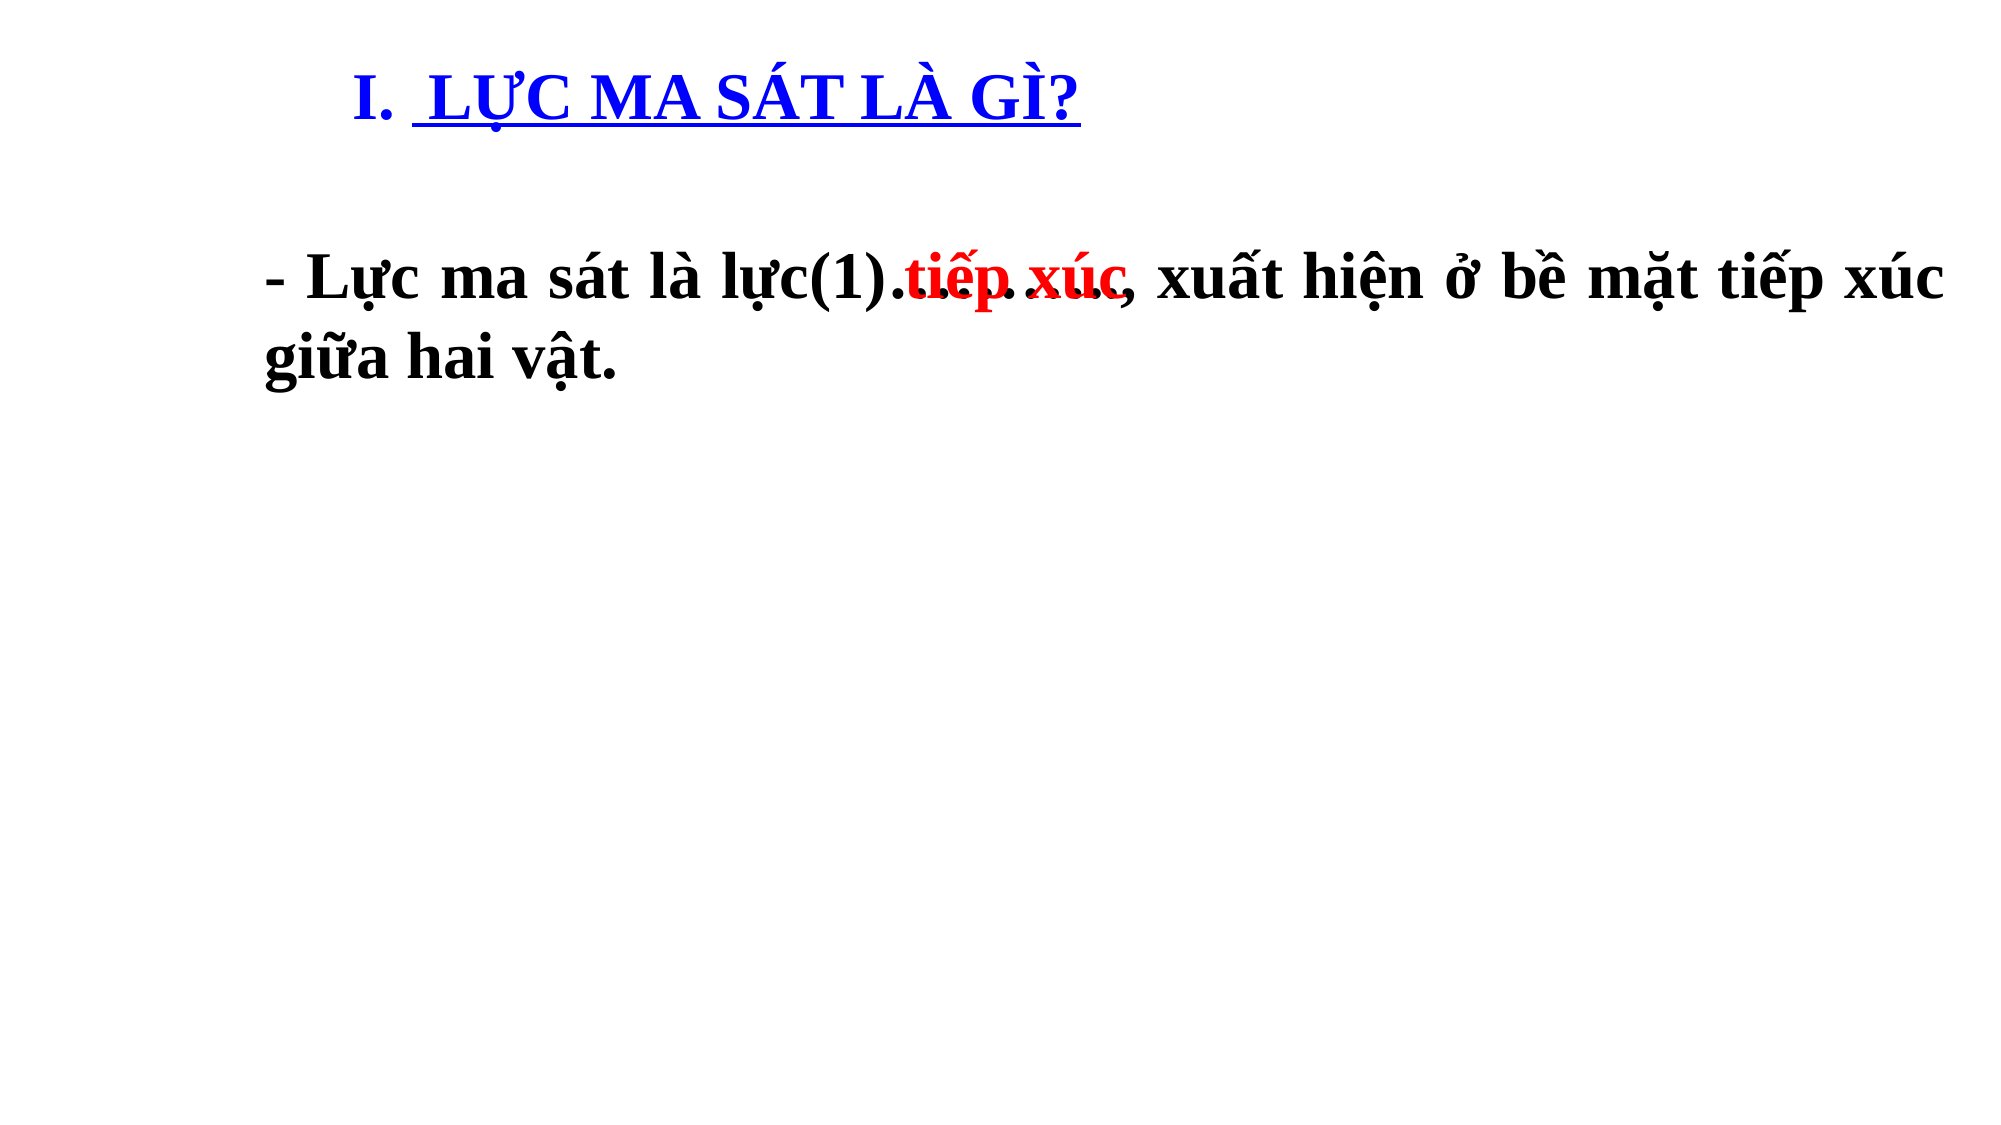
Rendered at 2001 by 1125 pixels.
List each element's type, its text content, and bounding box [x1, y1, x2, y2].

text_box I. LỰC MA SÁT LÀ GÌ? [337, 45, 1325, 141]
text_box tiếp xúc [889, 224, 1144, 320]
text_box - Lực ma sát là lực(1)……….., xuất hiện ở bề mặt tiếp xúc giữa hai vật. [249, 224, 1963, 400]
